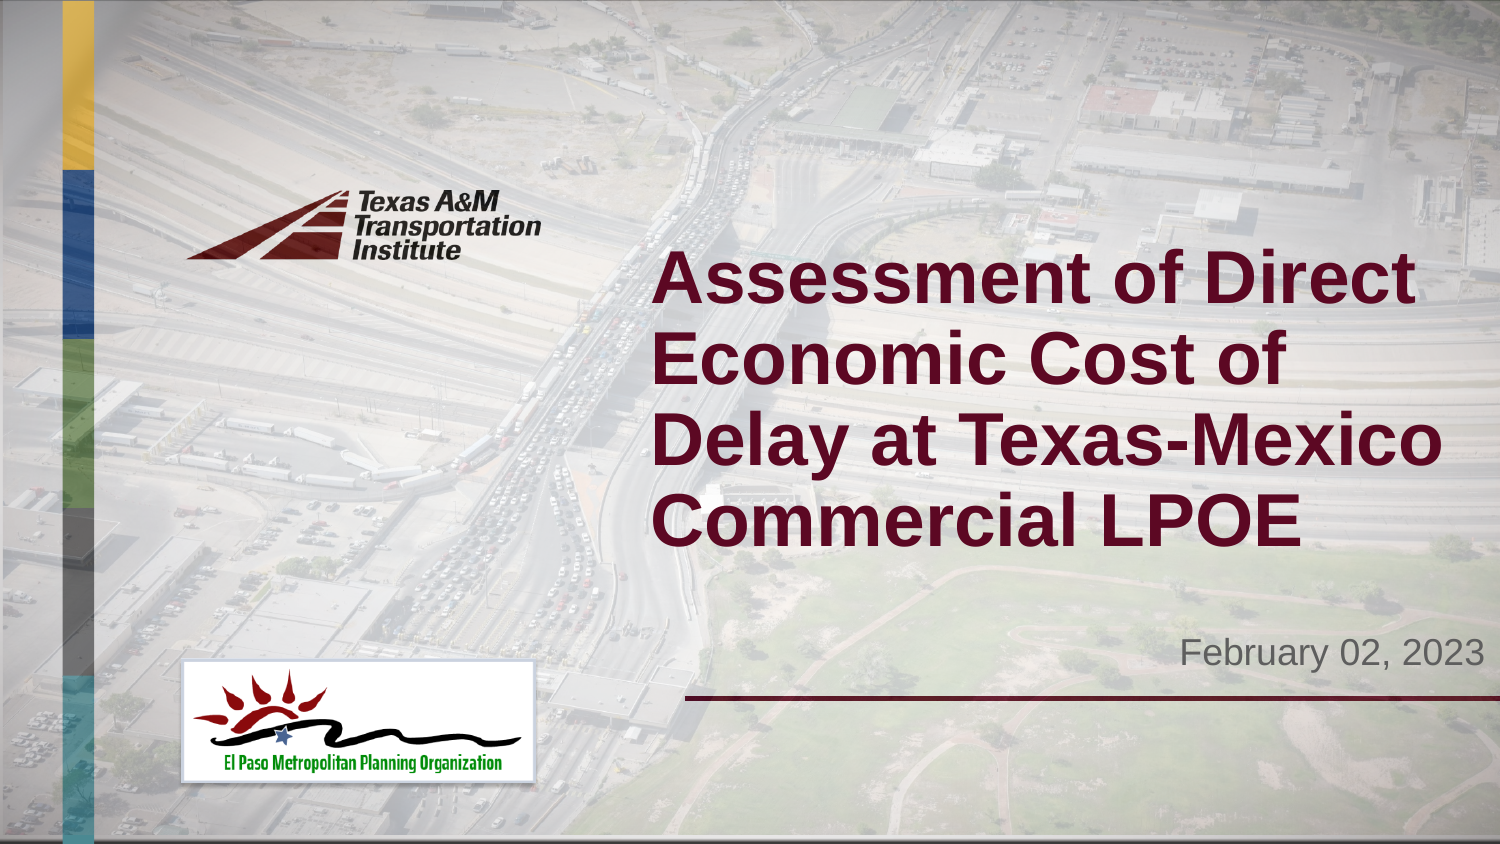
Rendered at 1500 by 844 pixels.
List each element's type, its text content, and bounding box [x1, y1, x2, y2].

picture [0, 0, 62, 844]
picture [95, 0, 1500, 844]
subtitle February 02, 2023 [521, 625, 1500, 747]
title Assessment of Direct Economic Cost of Delay at Texas-Mexico Commercial LPOE [634, 396, 1463, 571]
